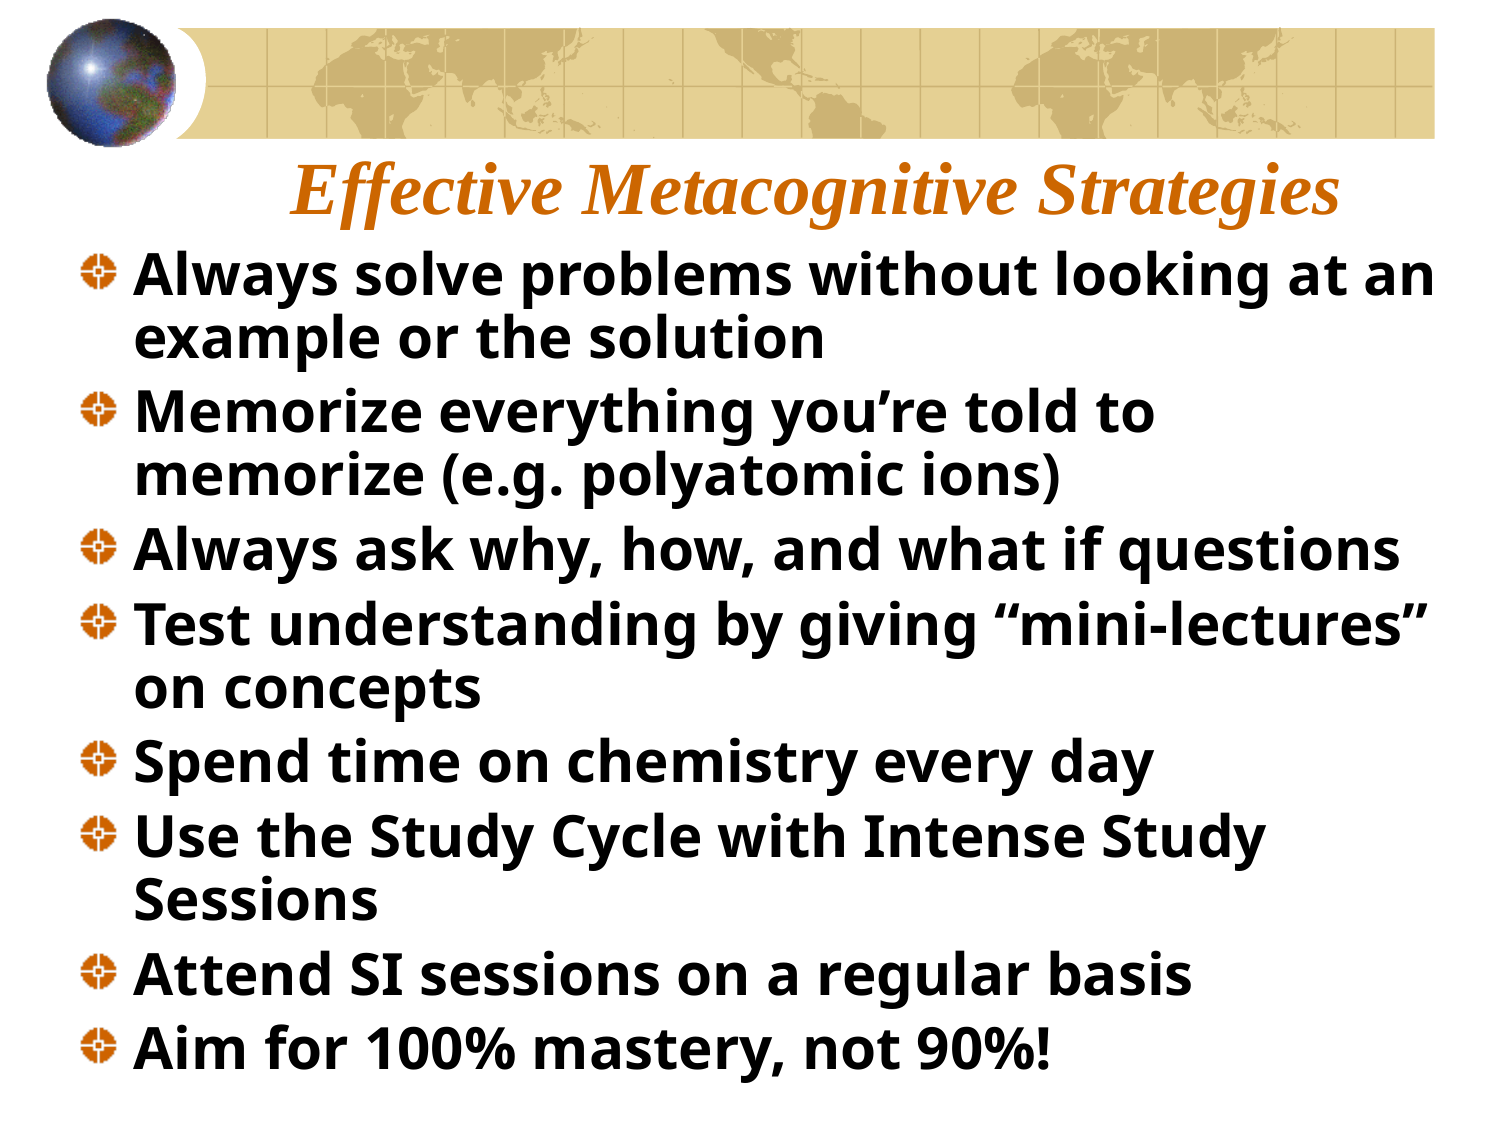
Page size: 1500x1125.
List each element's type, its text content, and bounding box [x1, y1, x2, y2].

title Effective Metacognitive Strategies [149, 87, 1463, 237]
picture [77, 602, 119, 644]
picture [77, 527, 119, 569]
picture [77, 814, 119, 856]
picture [77, 390, 119, 431]
picture [77, 252, 119, 294]
picture [77, 952, 119, 994]
picture [77, 739, 119, 781]
list Always solve problems without looking at an example or the solution Memorize everything you’re told to memorize (e.g. polyatomic ions) Always ask why, how, and what if questions Test understanding by giving “mini-lectures” on concepts Spend time on chemistry every day Use the Study Cycle with Intense Study Sessions Attend SI sessions on a regular basis Aim for 100% mastery, not 90%! [62, 237, 1476, 1088]
picture [42, 14, 190, 151]
picture [77, 1026, 119, 1068]
